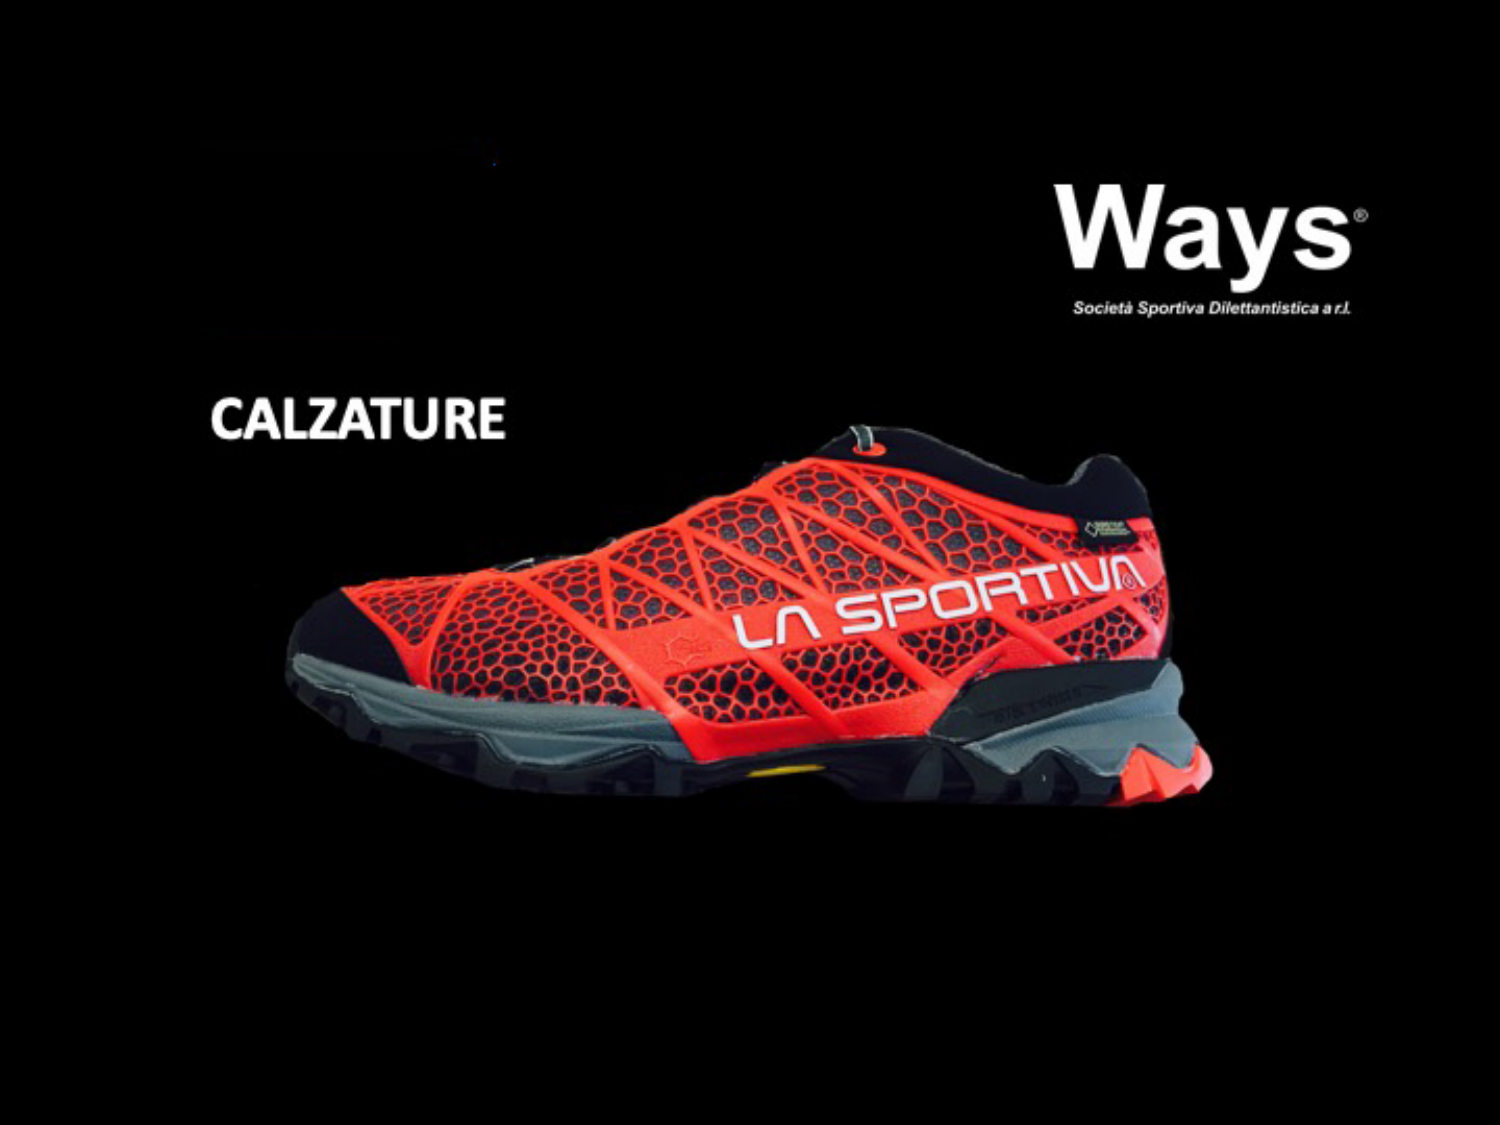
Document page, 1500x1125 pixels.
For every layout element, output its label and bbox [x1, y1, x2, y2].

picture [0, 139, 1500, 984]
